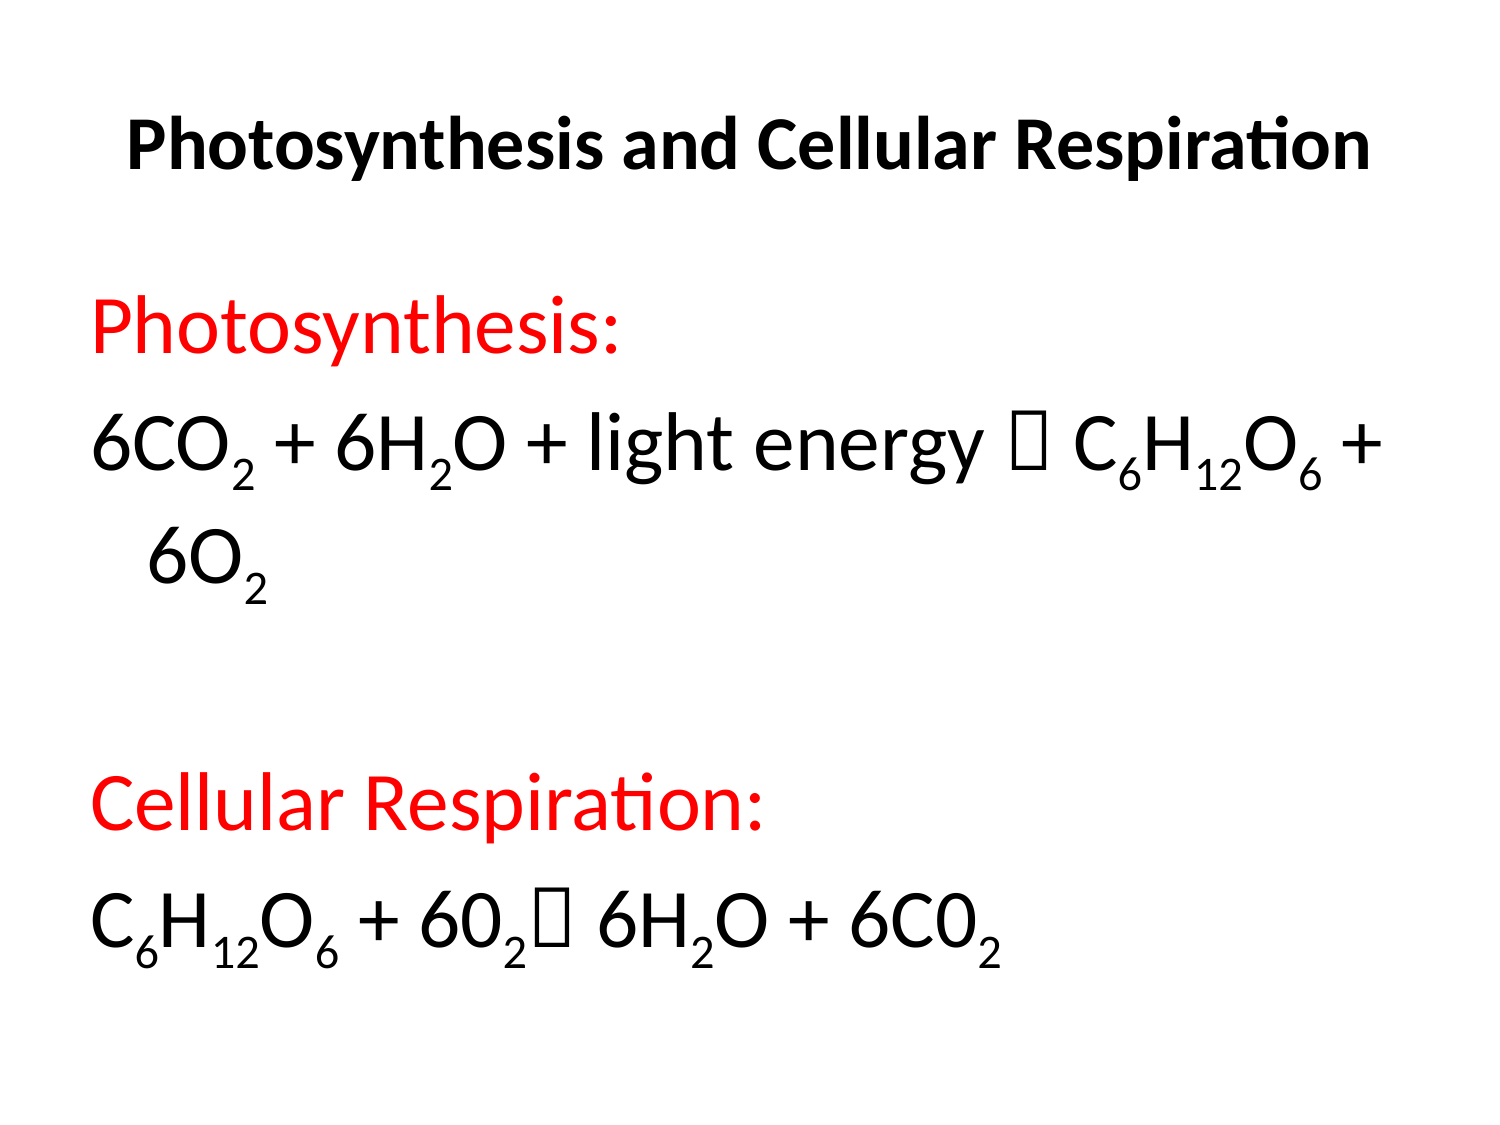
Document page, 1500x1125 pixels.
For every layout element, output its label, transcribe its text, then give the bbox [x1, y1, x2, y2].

title Photosynthesis and Cellular Respiration [75, 45, 1425, 233]
list Photosynthesis: 6CO2 + 6H2O + light energy  C6H12O6 + 6O2 Cellular Respiration: C6H12O6 + 602 6H2O + 6C02 [75, 262, 1425, 1005]
